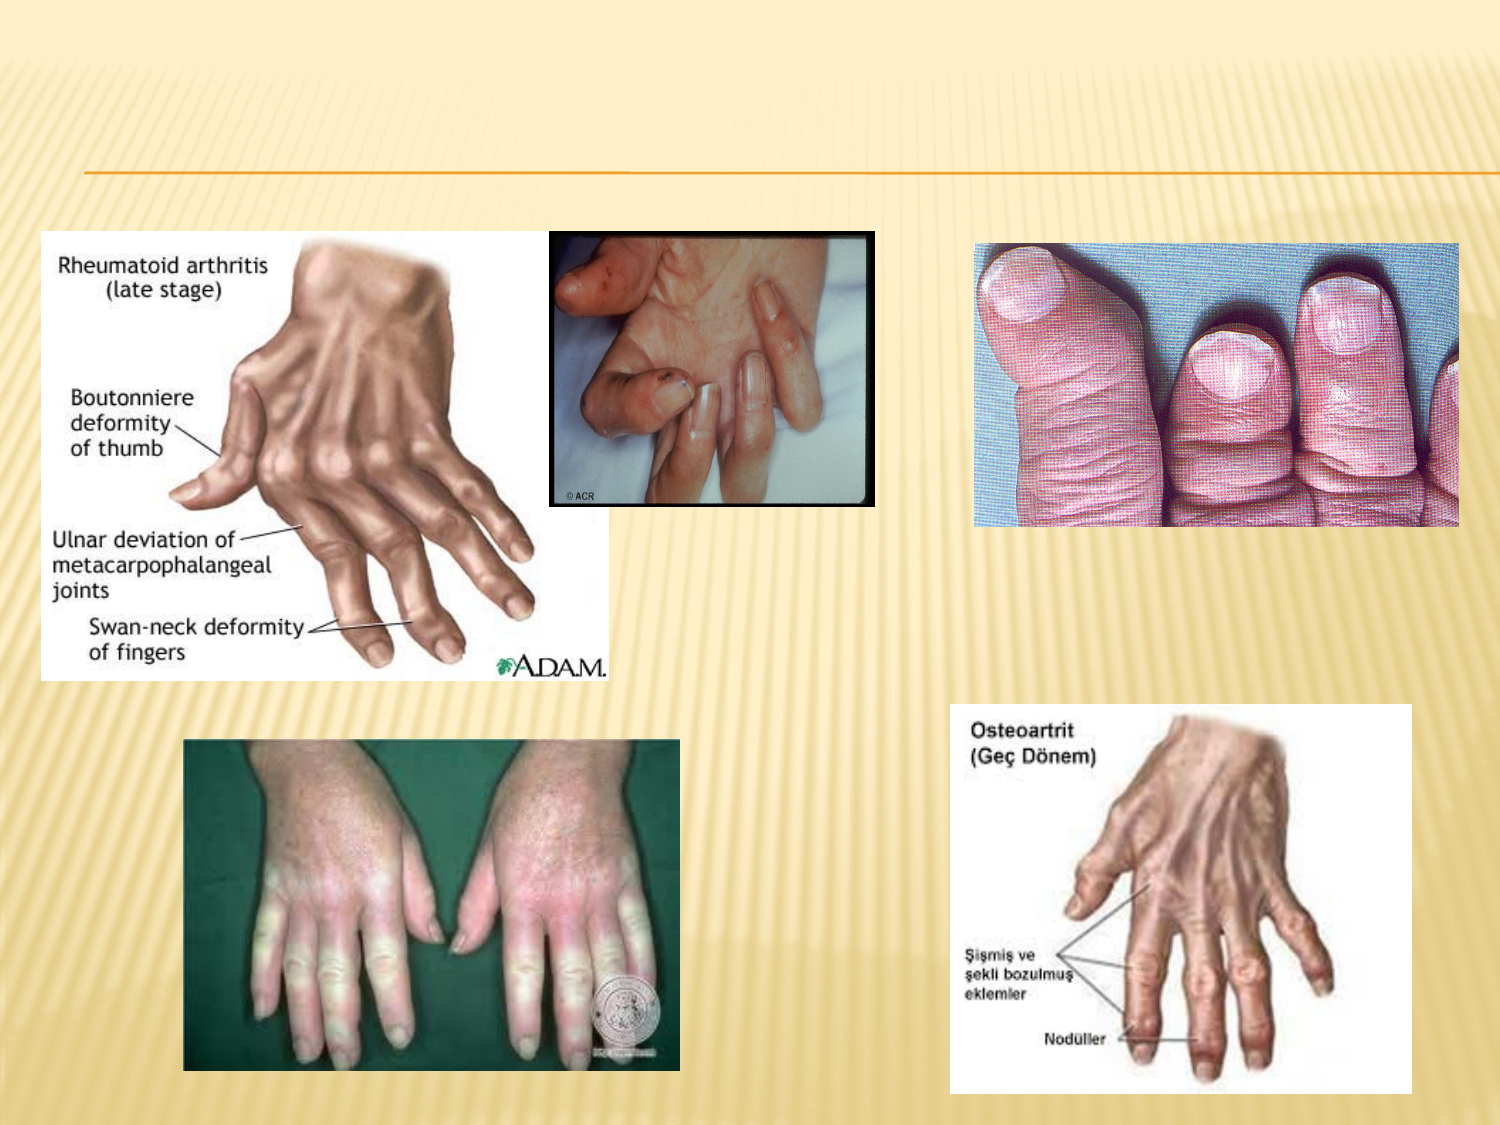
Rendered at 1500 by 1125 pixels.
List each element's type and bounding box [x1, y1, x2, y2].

picture [950, 703, 1412, 1095]
text_box [974, 243, 1460, 528]
list [40, 231, 609, 681]
picture [182, 739, 680, 1071]
picture [548, 231, 875, 508]
